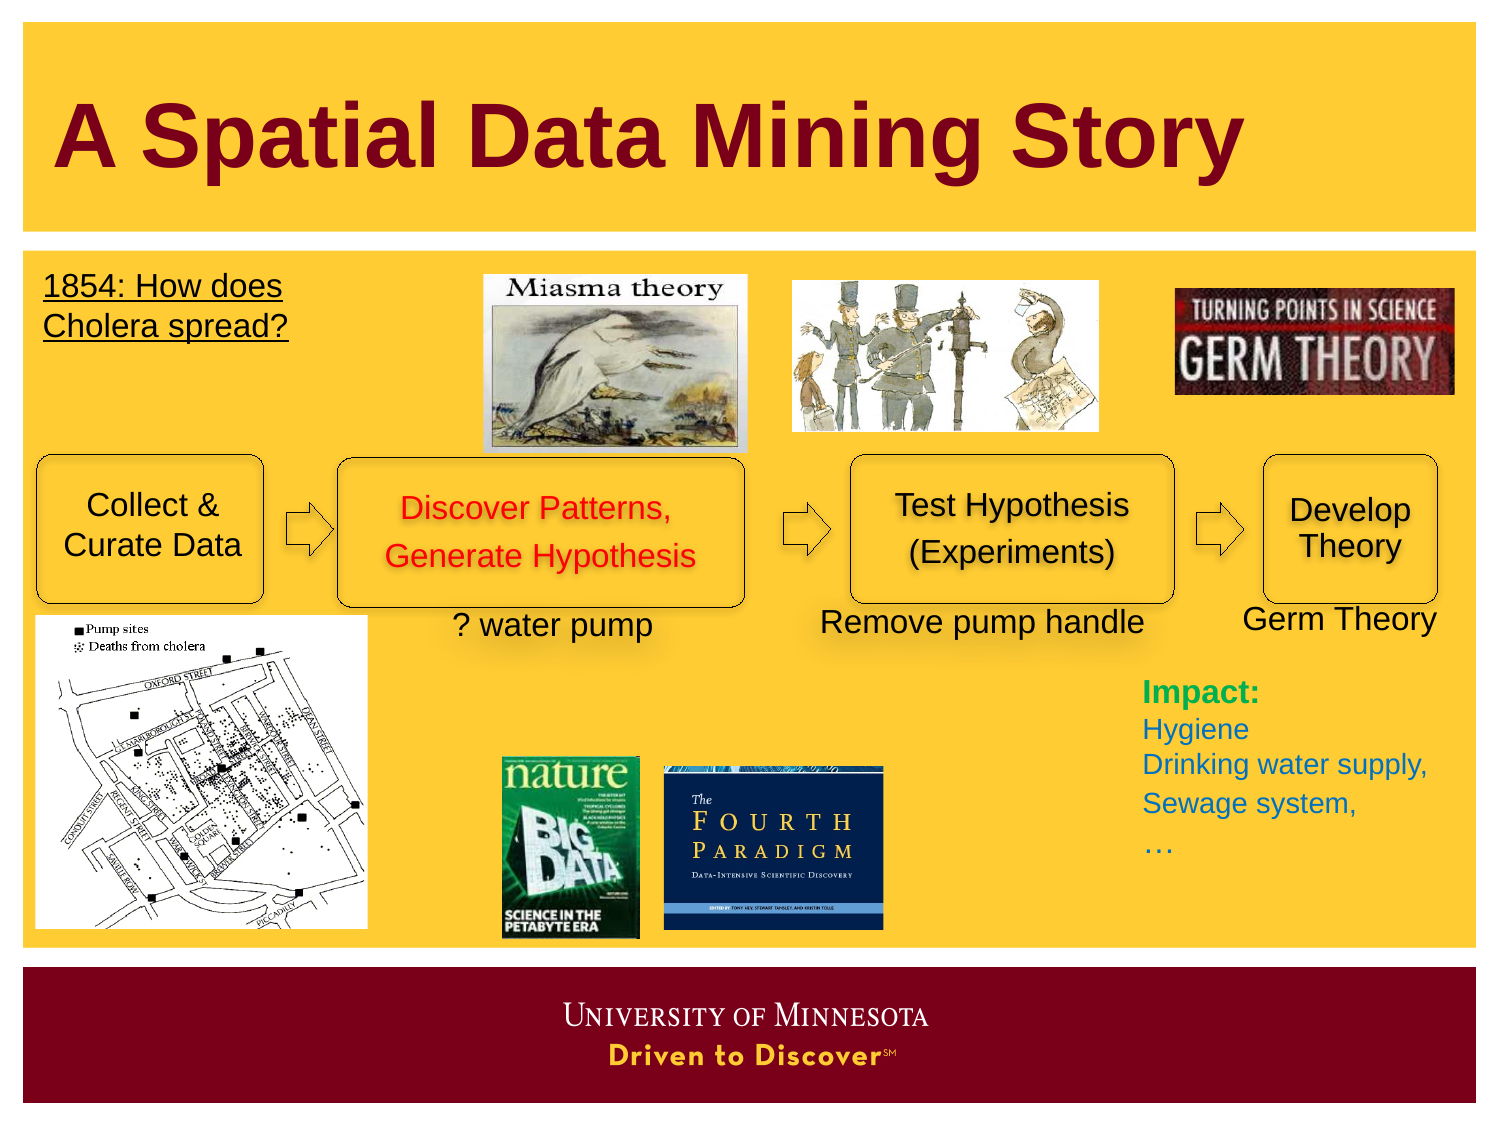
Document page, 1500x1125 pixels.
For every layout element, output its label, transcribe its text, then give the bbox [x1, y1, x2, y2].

title A Spatial Data Mining Story [37, 49, 1451, 213]
picture [23, 22, 1476, 1103]
text_box Germ Theory [1227, 589, 1462, 645]
text_box Impact: Hygiene Drinking water supply, Sewage system, … [1127, 663, 1500, 868]
text_box 1854: How does Cholera spread? [27, 257, 361, 352]
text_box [36, 453, 1438, 608]
